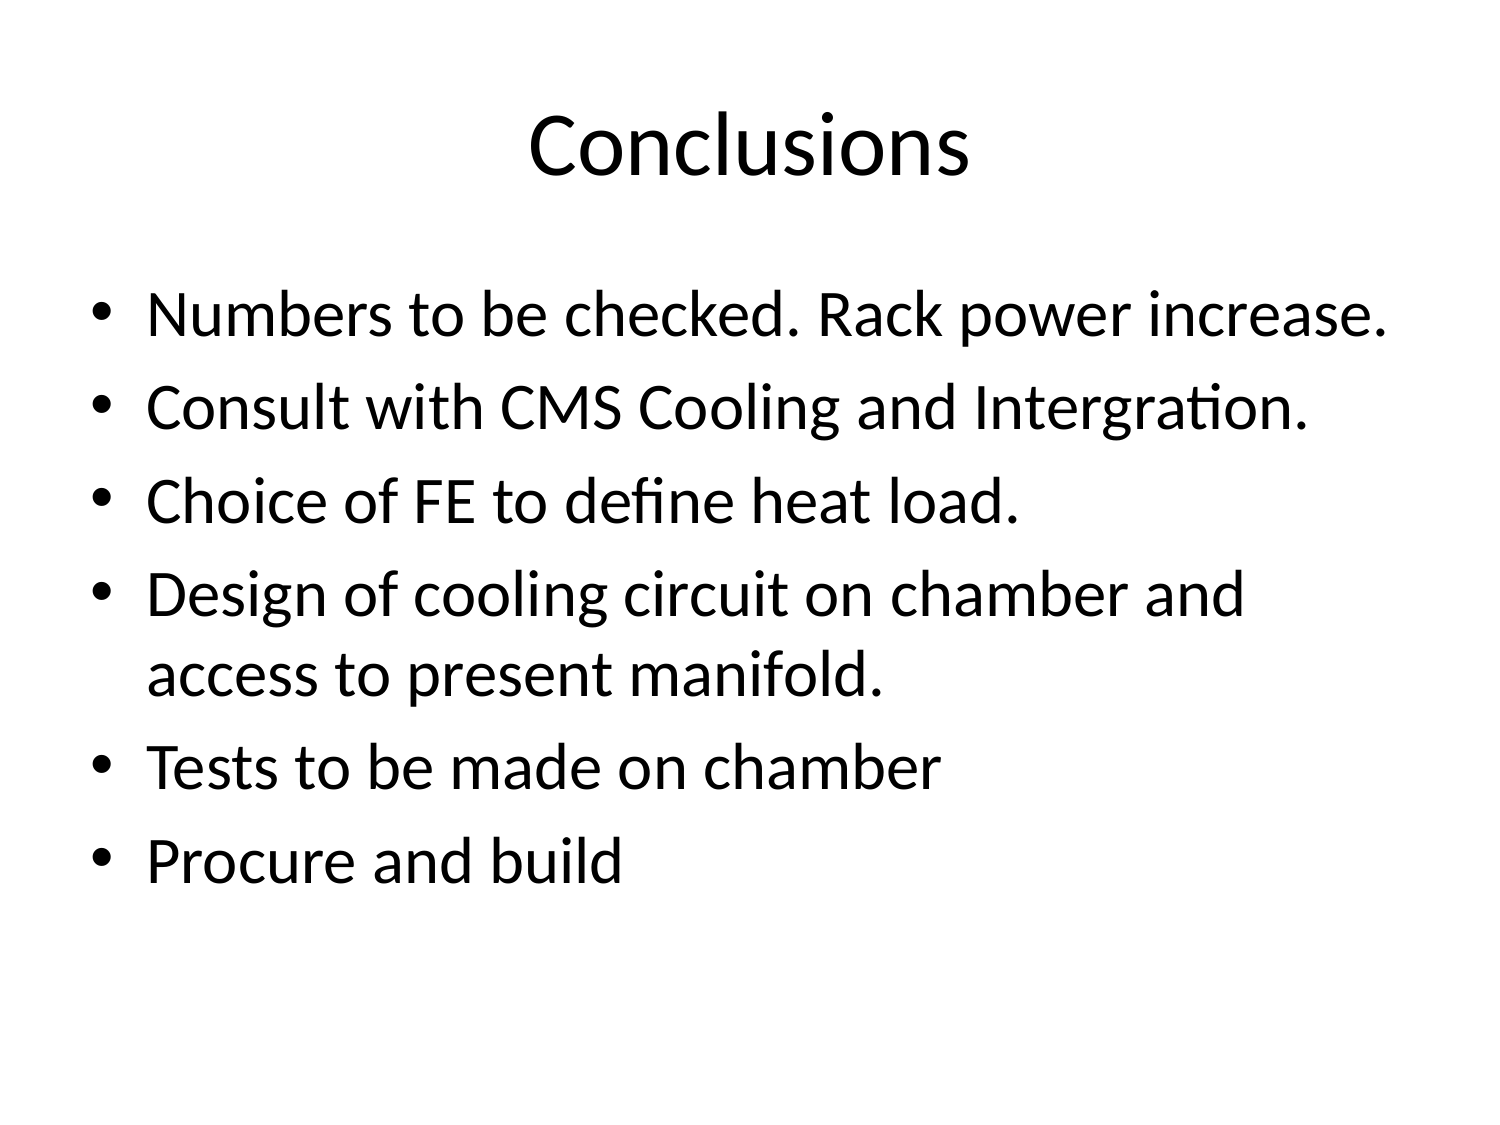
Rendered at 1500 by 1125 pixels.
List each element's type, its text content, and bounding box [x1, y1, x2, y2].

title Conclusions [75, 45, 1425, 233]
list Numbers to be checked. Rack power increase. Consult with CMS Cooling and Intergration. Choice of FE to define heat load. Design of cooling circuit on chamber and access to present manifold. Tests to be made on chamber Procure and build [75, 262, 1425, 1005]
